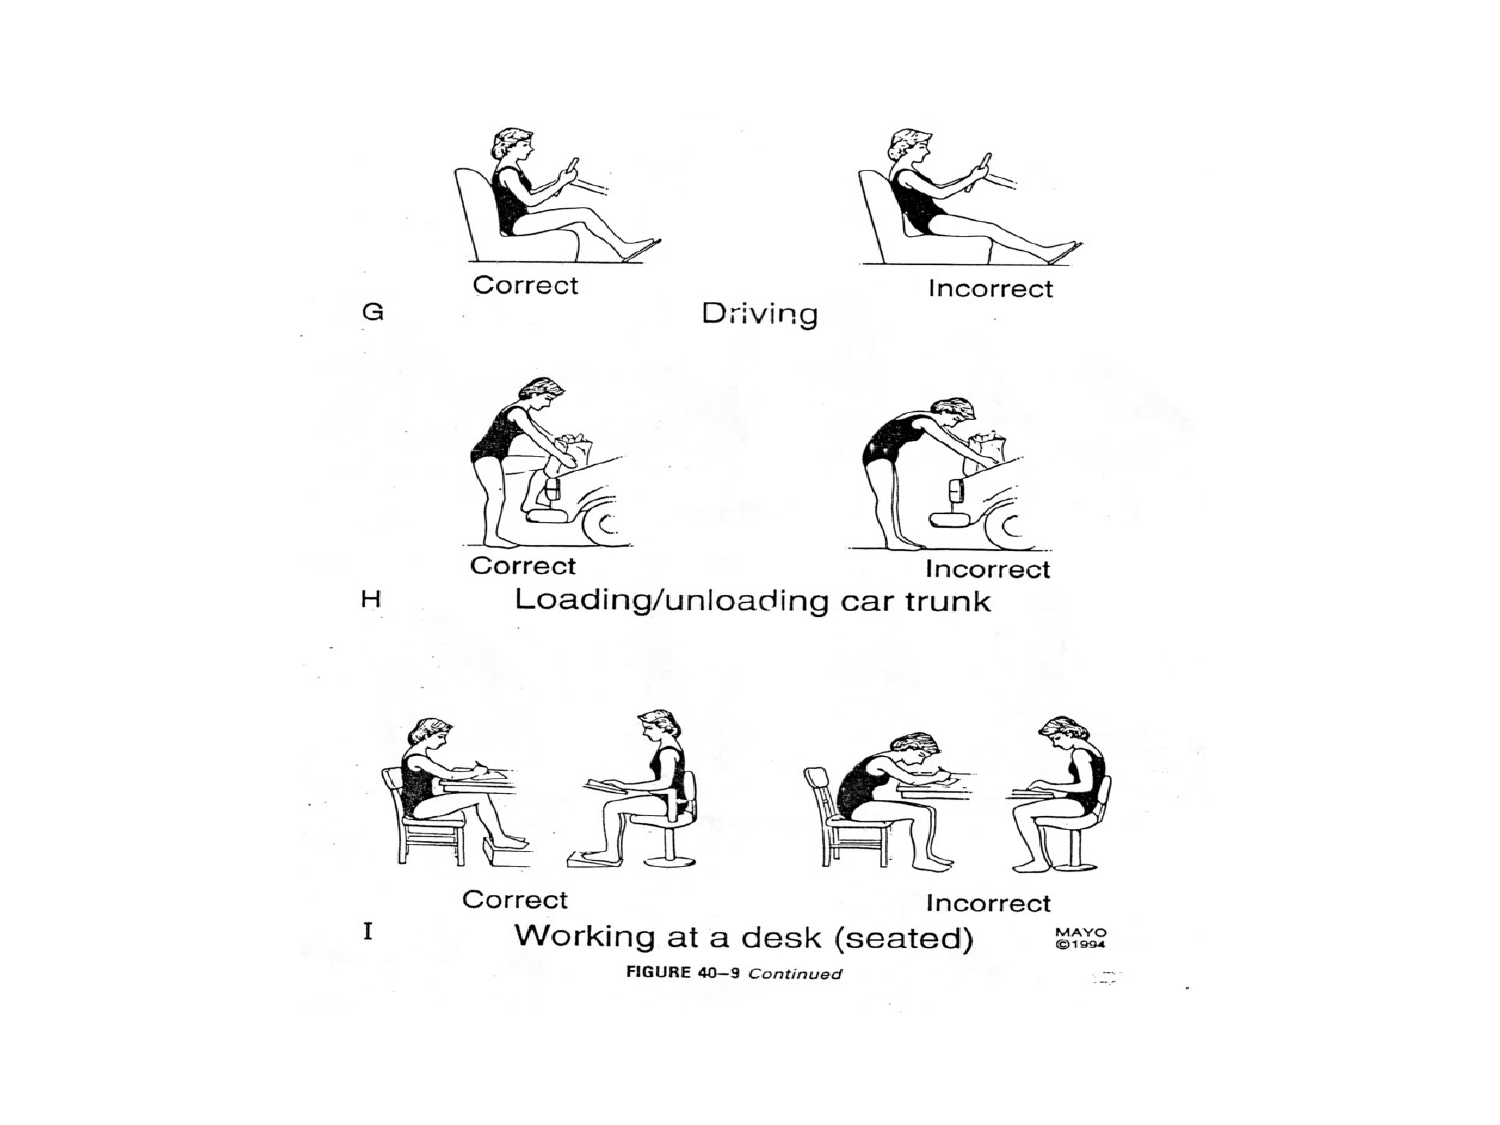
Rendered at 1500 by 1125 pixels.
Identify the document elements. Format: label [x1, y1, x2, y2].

picture [299, 112, 1213, 1013]
